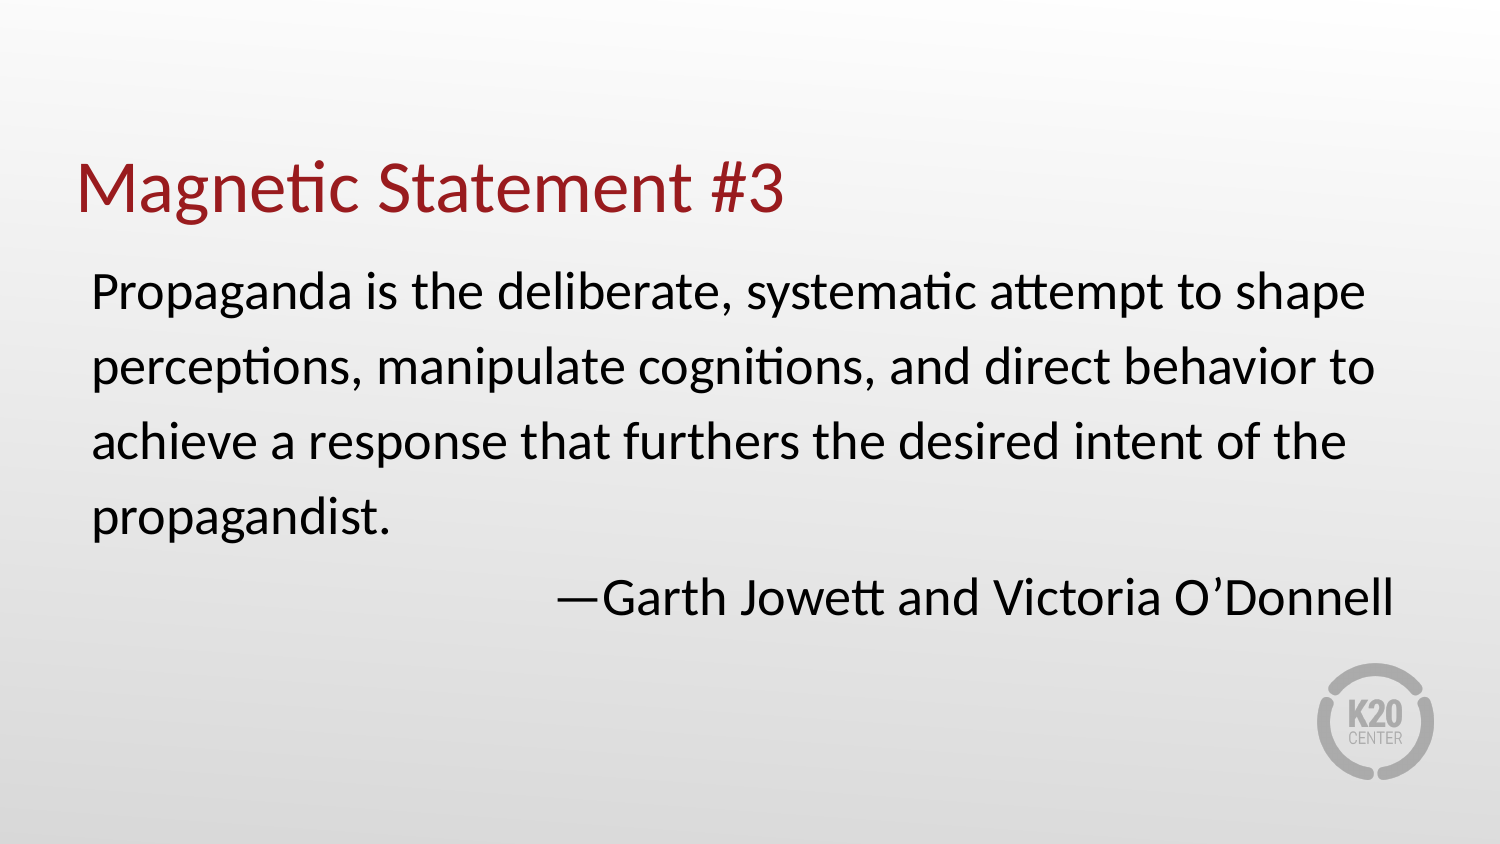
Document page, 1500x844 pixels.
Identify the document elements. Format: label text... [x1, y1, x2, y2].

title Magnetic Statement #3 [75, 86, 1425, 228]
picture [1300, 646, 1451, 797]
list Propaganda is the deliberate, systematic attempt to shape perceptions, manipulate cognitions, and direct behavior to achieve a response that furthers the desired intent of the propagandist. —Garth Jowett and Victoria O’Donnell [75, 238, 1425, 779]
